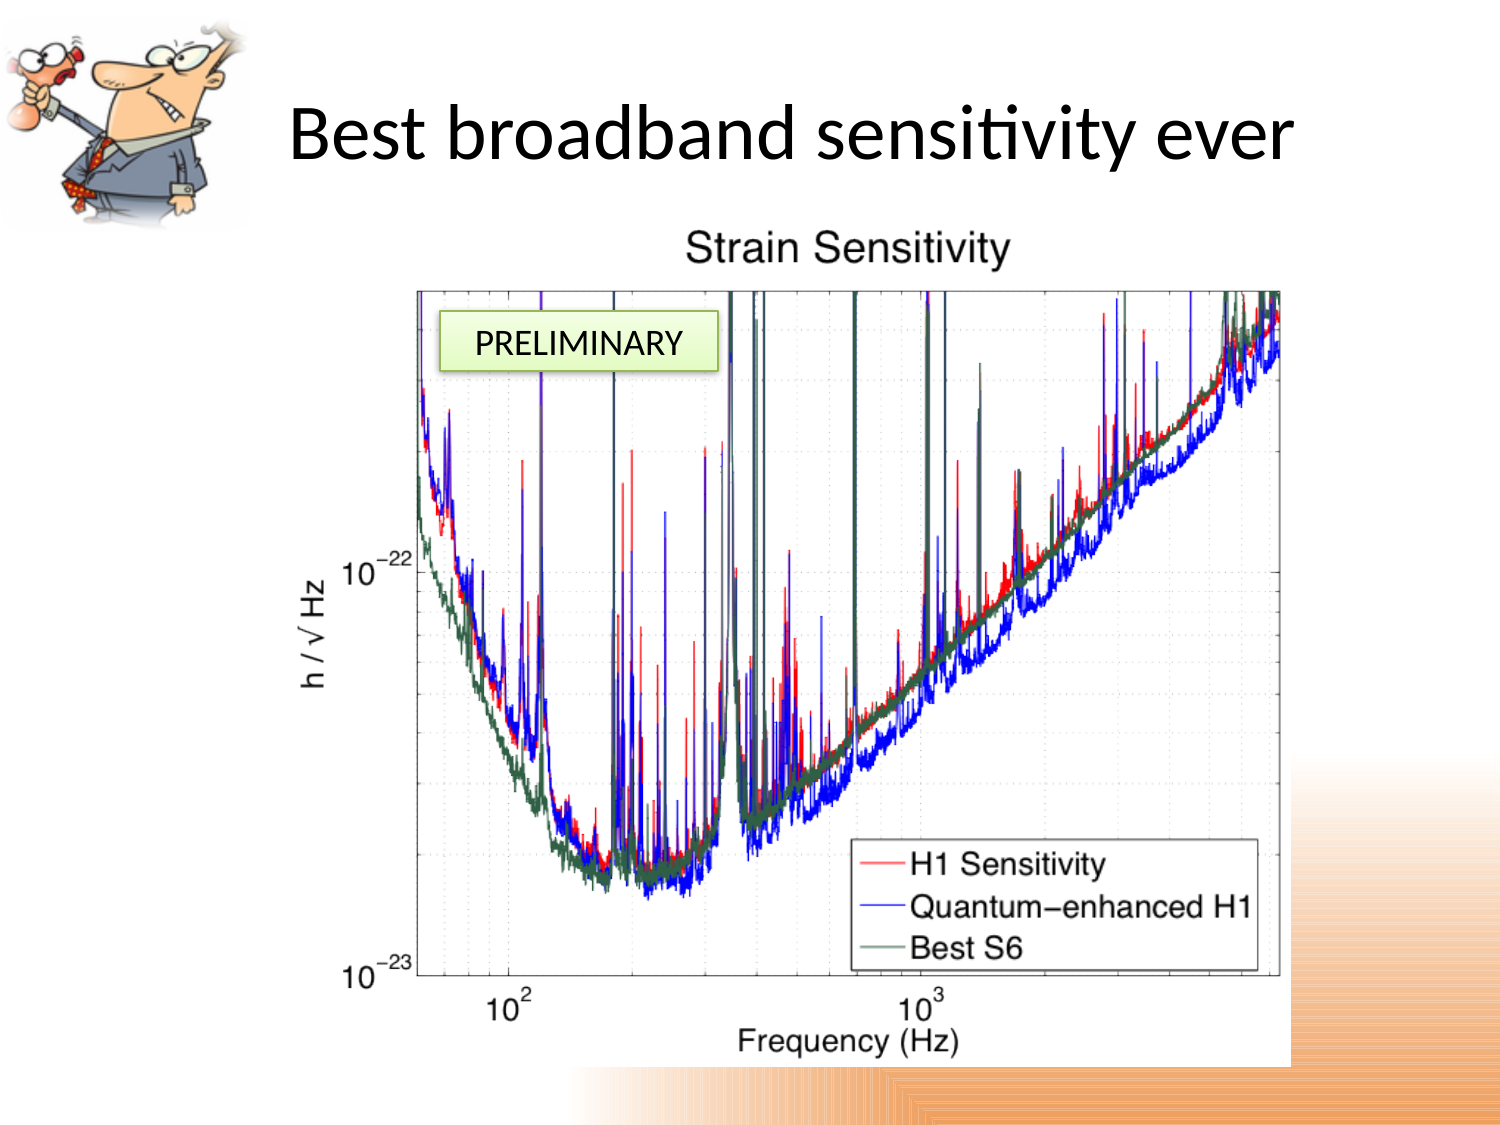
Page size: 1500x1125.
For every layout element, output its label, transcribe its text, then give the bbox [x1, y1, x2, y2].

title Best broadband sensitivity ever [118, 33, 1468, 222]
picture [30, 46, 118, 203]
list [289, 214, 1292, 1068]
